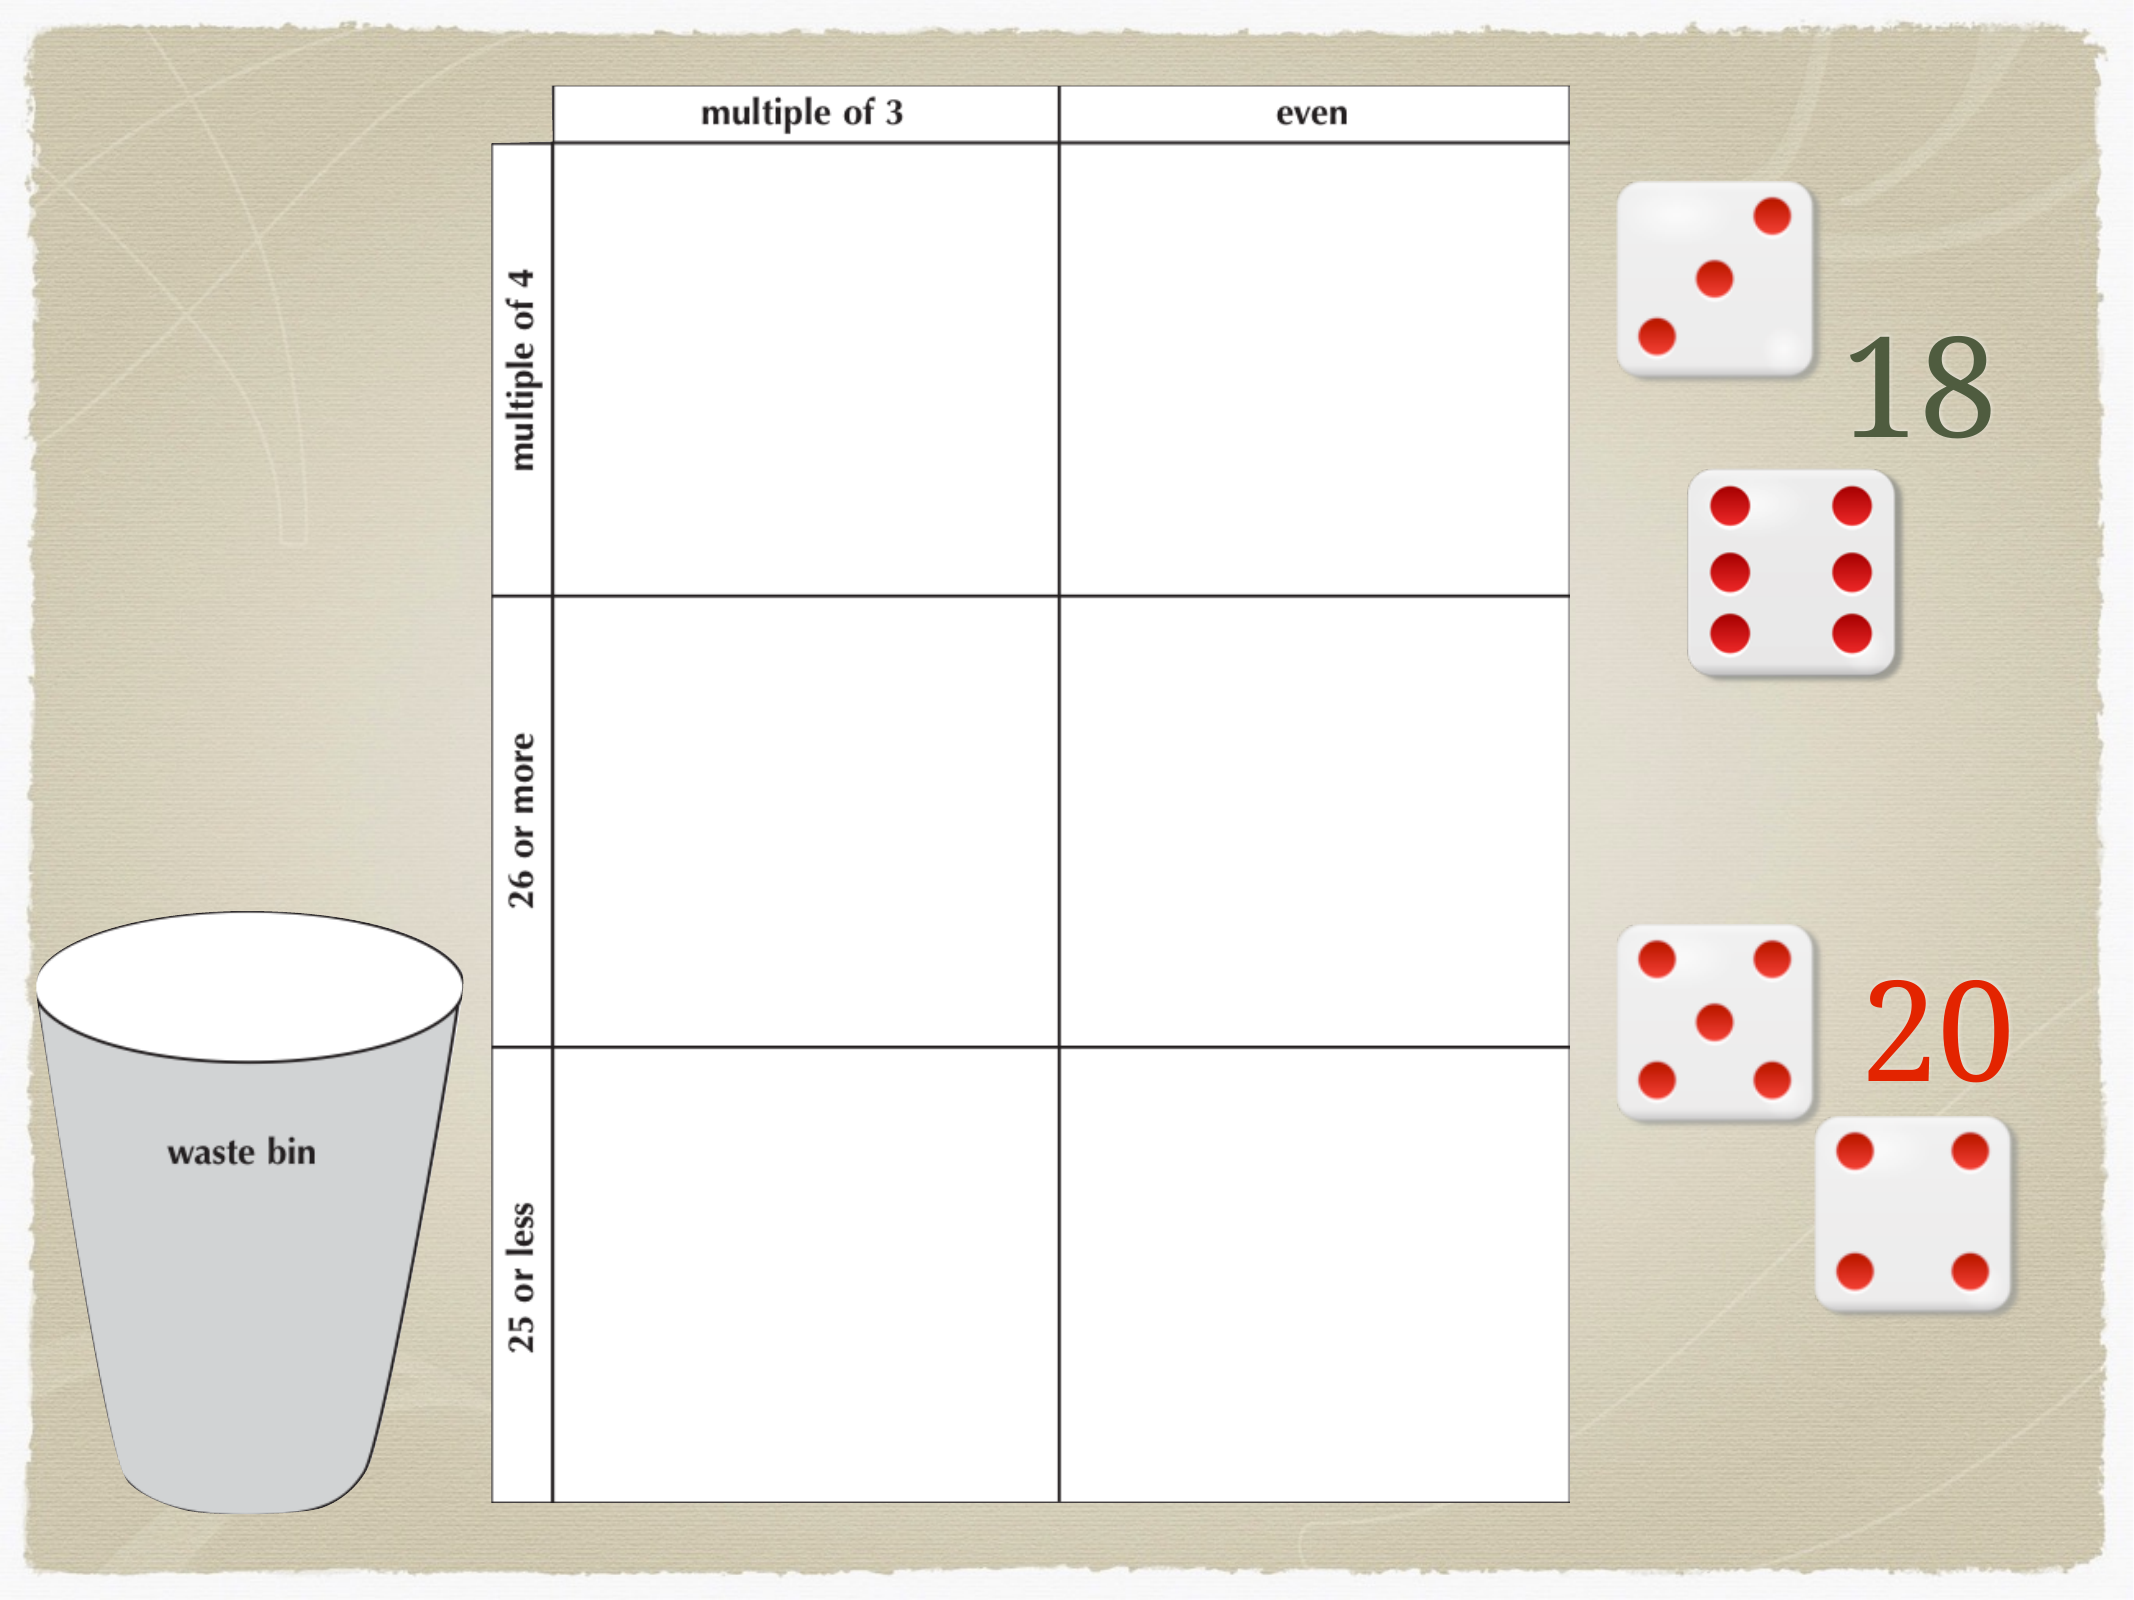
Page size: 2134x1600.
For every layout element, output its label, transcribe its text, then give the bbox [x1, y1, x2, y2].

text_box 20 [1851, 841, 2025, 1118]
text_box 18 [1833, 197, 2006, 474]
picture [0, 0, 2134, 1600]
